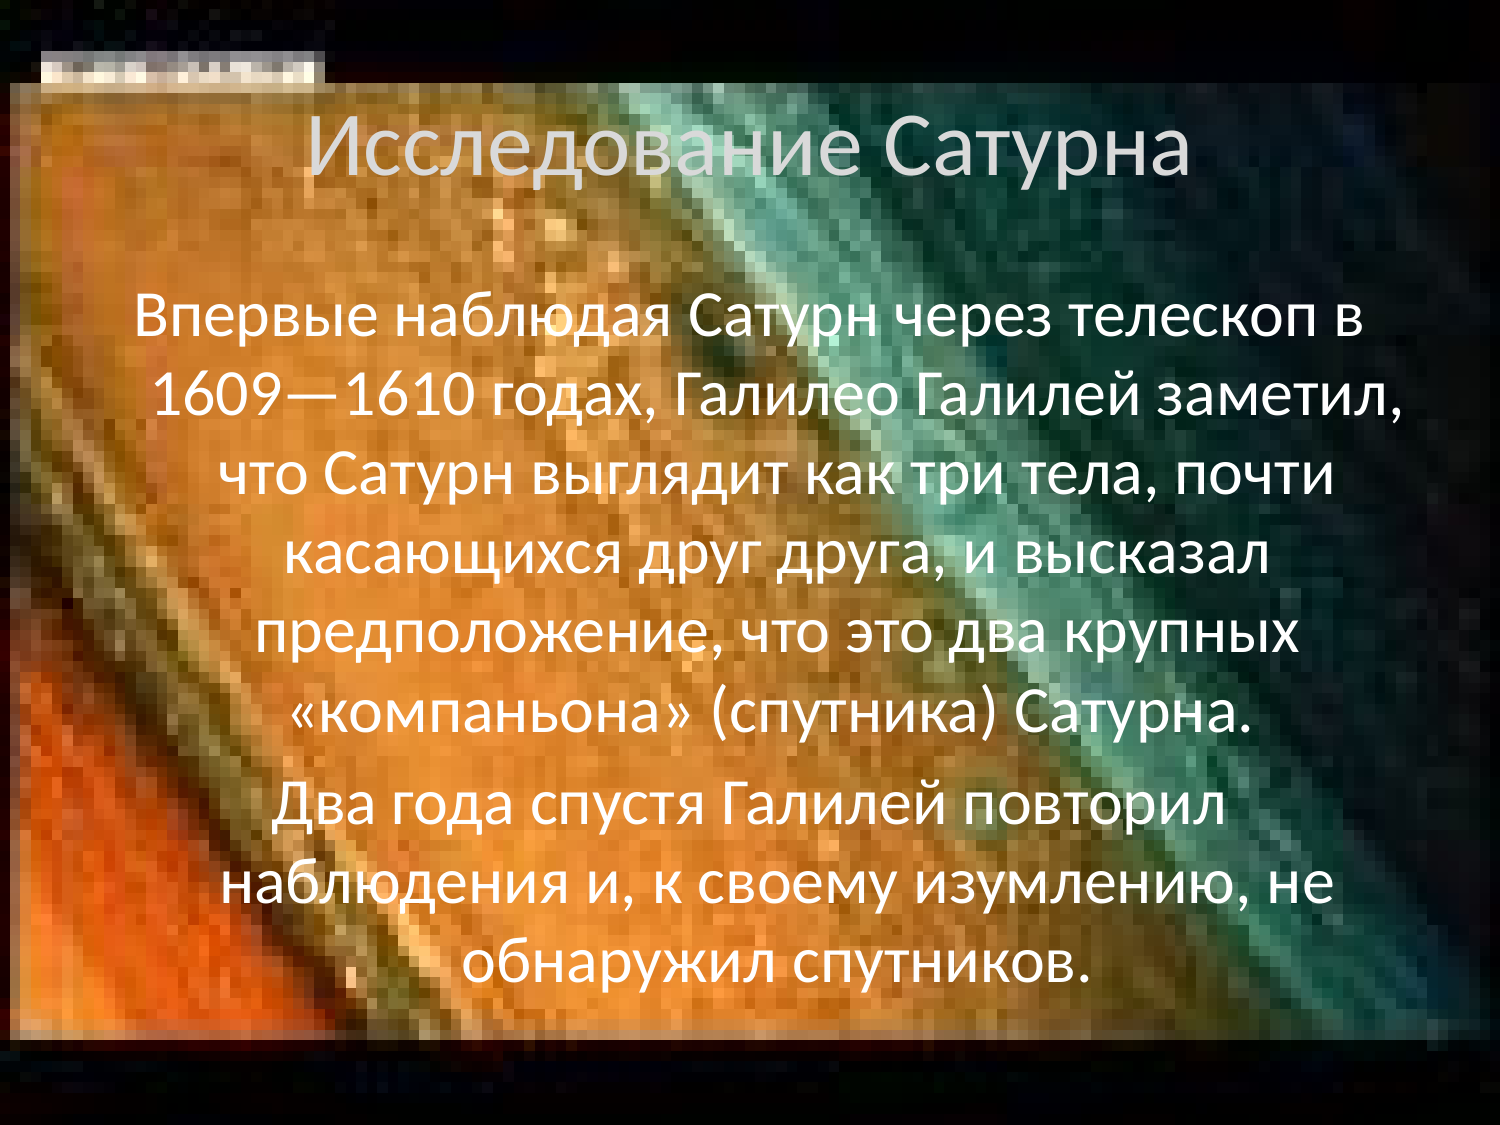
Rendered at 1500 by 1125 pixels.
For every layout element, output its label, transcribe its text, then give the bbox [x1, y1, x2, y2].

list Впервые наблюдая Сатурн через телескоп в 1609—1610 годах, Галилео Галилей заметил, что Сатурн выглядит как три тела, почти касающихся друг друга, и высказал предположение, что это два крупных «компаньона» (спутника) Сатурна. Два года спустя Галилей повторил наблюдения и, к своему изумлению, не обнаружил спутников. [75, 262, 1425, 1005]
title Исследование Сатурна [75, 45, 1425, 233]
picture [0, 0, 1500, 1125]
